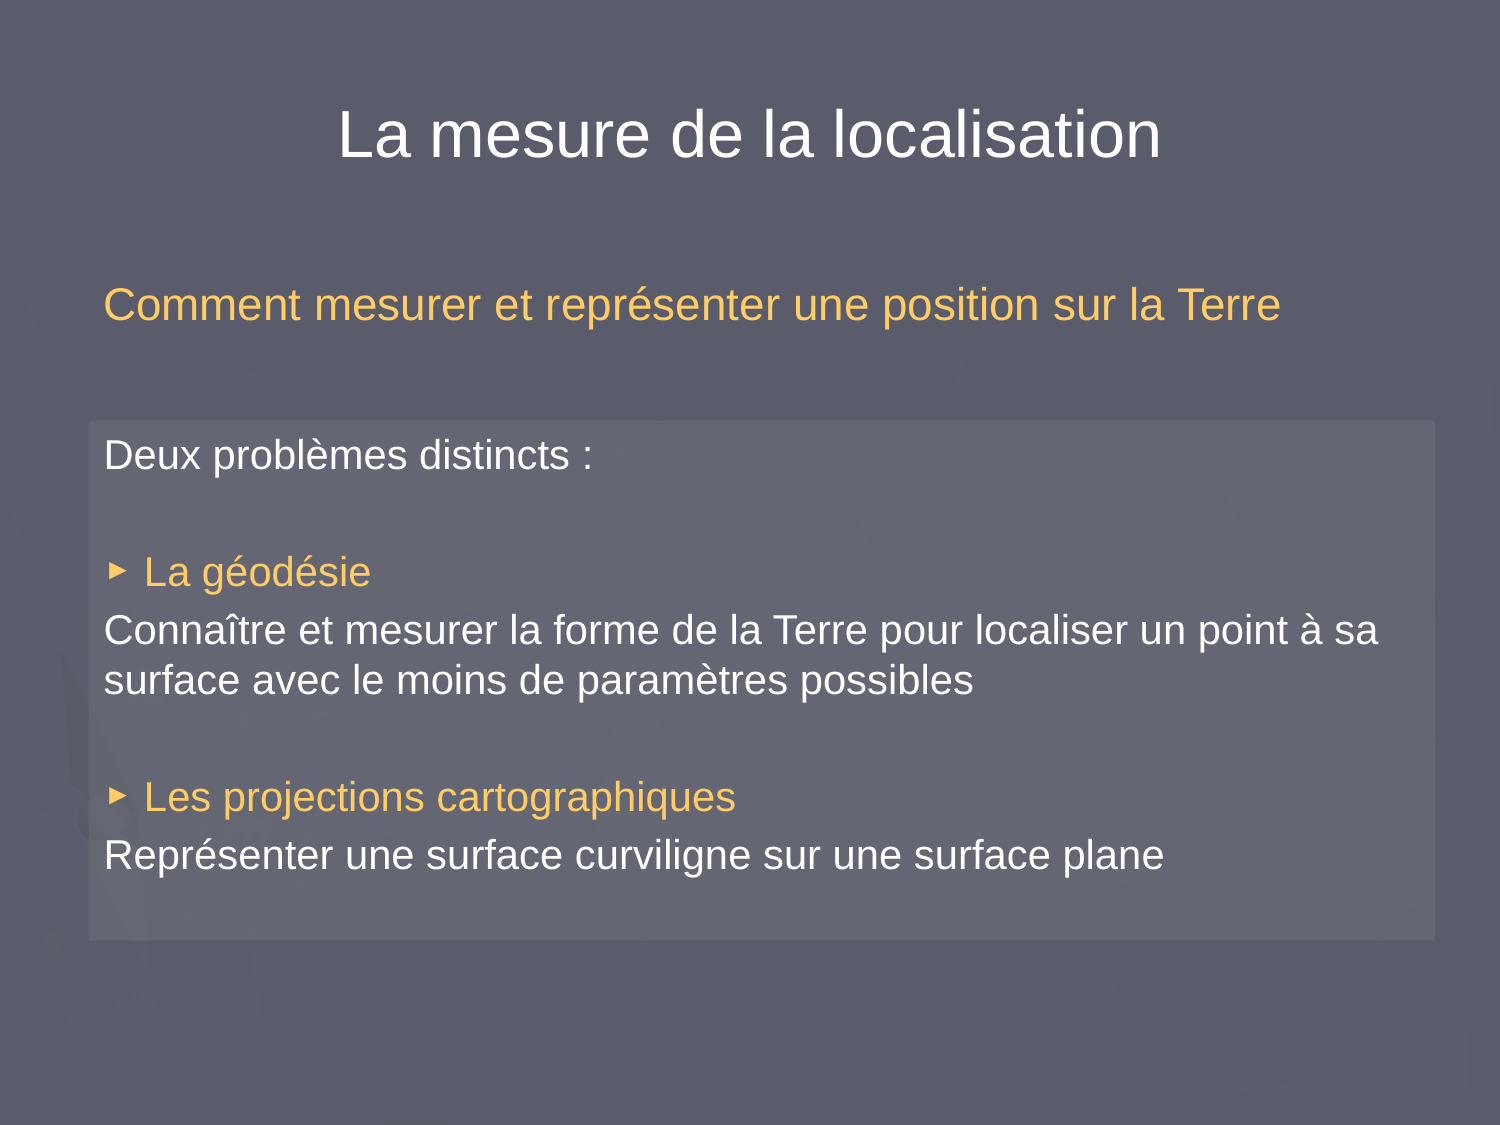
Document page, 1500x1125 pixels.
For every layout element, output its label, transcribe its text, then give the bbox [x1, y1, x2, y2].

title La mesure de la localisation [0, 77, 1500, 185]
list Deux problèmes distincts : La géodésie Connaître et mesurer la forme de la Terre pour localiser un point à sa surface avec le moins de paramètres possibles Les projections cartographiques Représenter une surface curviligne sur une surface plane [88, 420, 1436, 941]
text_box Comment mesurer et représenter une position sur la Terre [88, 267, 1329, 337]
